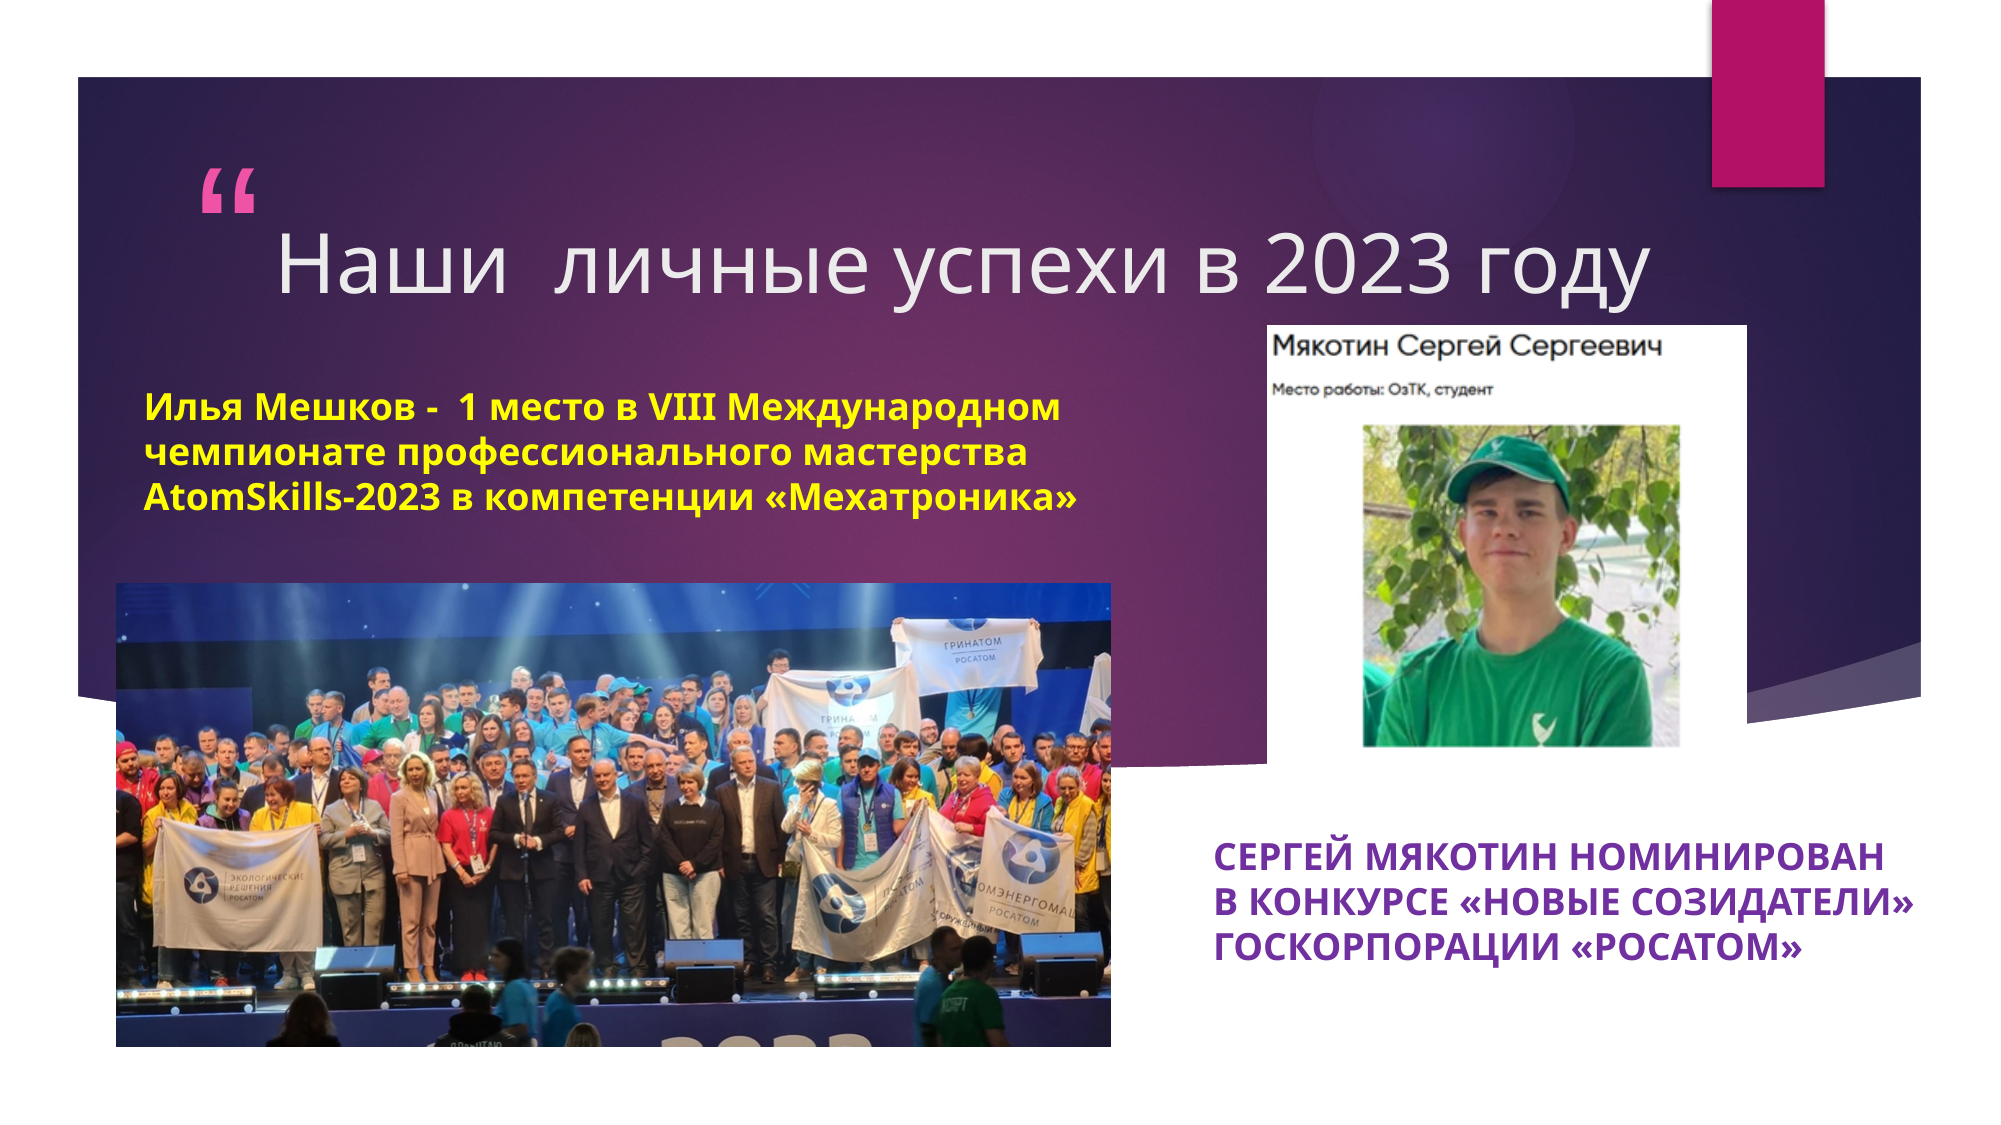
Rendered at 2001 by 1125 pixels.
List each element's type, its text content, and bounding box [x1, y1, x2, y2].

title Наши личные успехи в 2023 году [259, 161, 1747, 360]
text_box Илья Мешков - 1 место в VIII Международном чемпионате профессионального мастерства AtomSkills-2023 в компетенции «Мехатроника» [128, 375, 1129, 526]
list Сергей Мякотин номинирован в конкурсе «Новые Созидатели» Госкорпорации «Росатом» [1198, 825, 1931, 1000]
picture [1266, 325, 1747, 765]
picture [116, 582, 1111, 1047]
